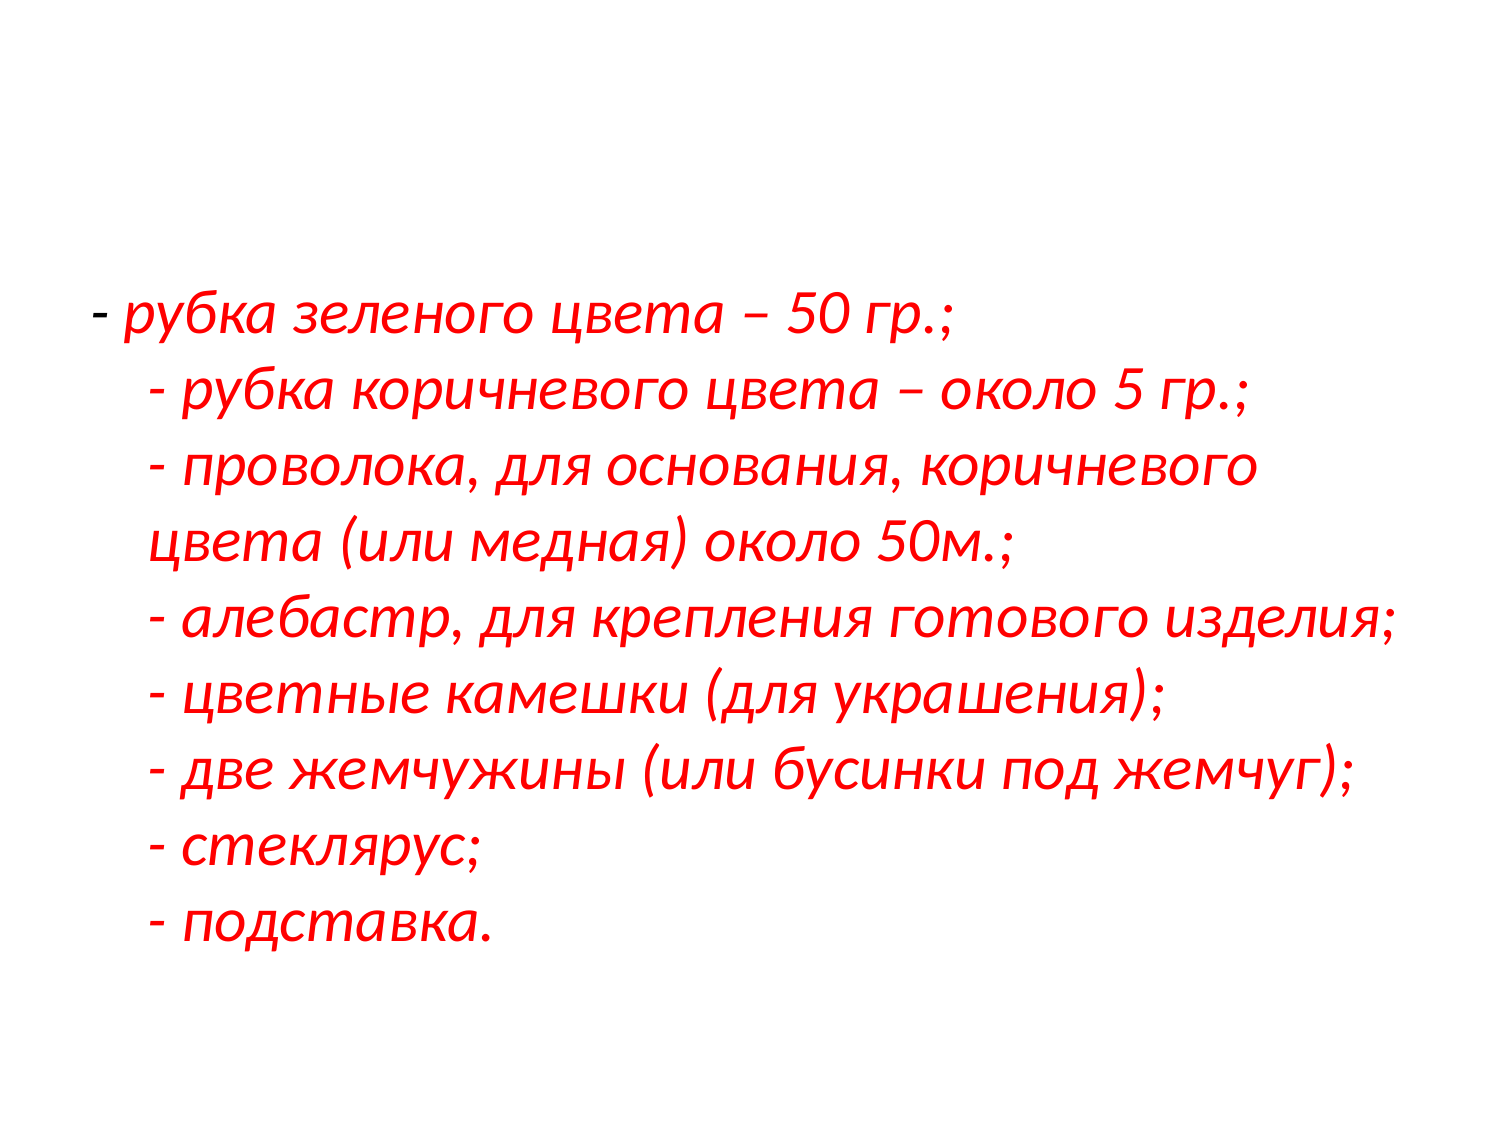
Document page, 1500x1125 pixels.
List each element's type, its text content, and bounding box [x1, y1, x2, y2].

list - рубка зеленого цвета – 50 гр.; - рубка коричневого цвета – около 5 гр.; - проволока, для основания, коричневого цвета (или медная) около 50м.; - алебастр, для крепления готового изделия; - цветные камешки (для украшения); - две жемчужины (или бусинки под жемчуг); - стеклярус; - подставка. [75, 262, 1425, 1005]
